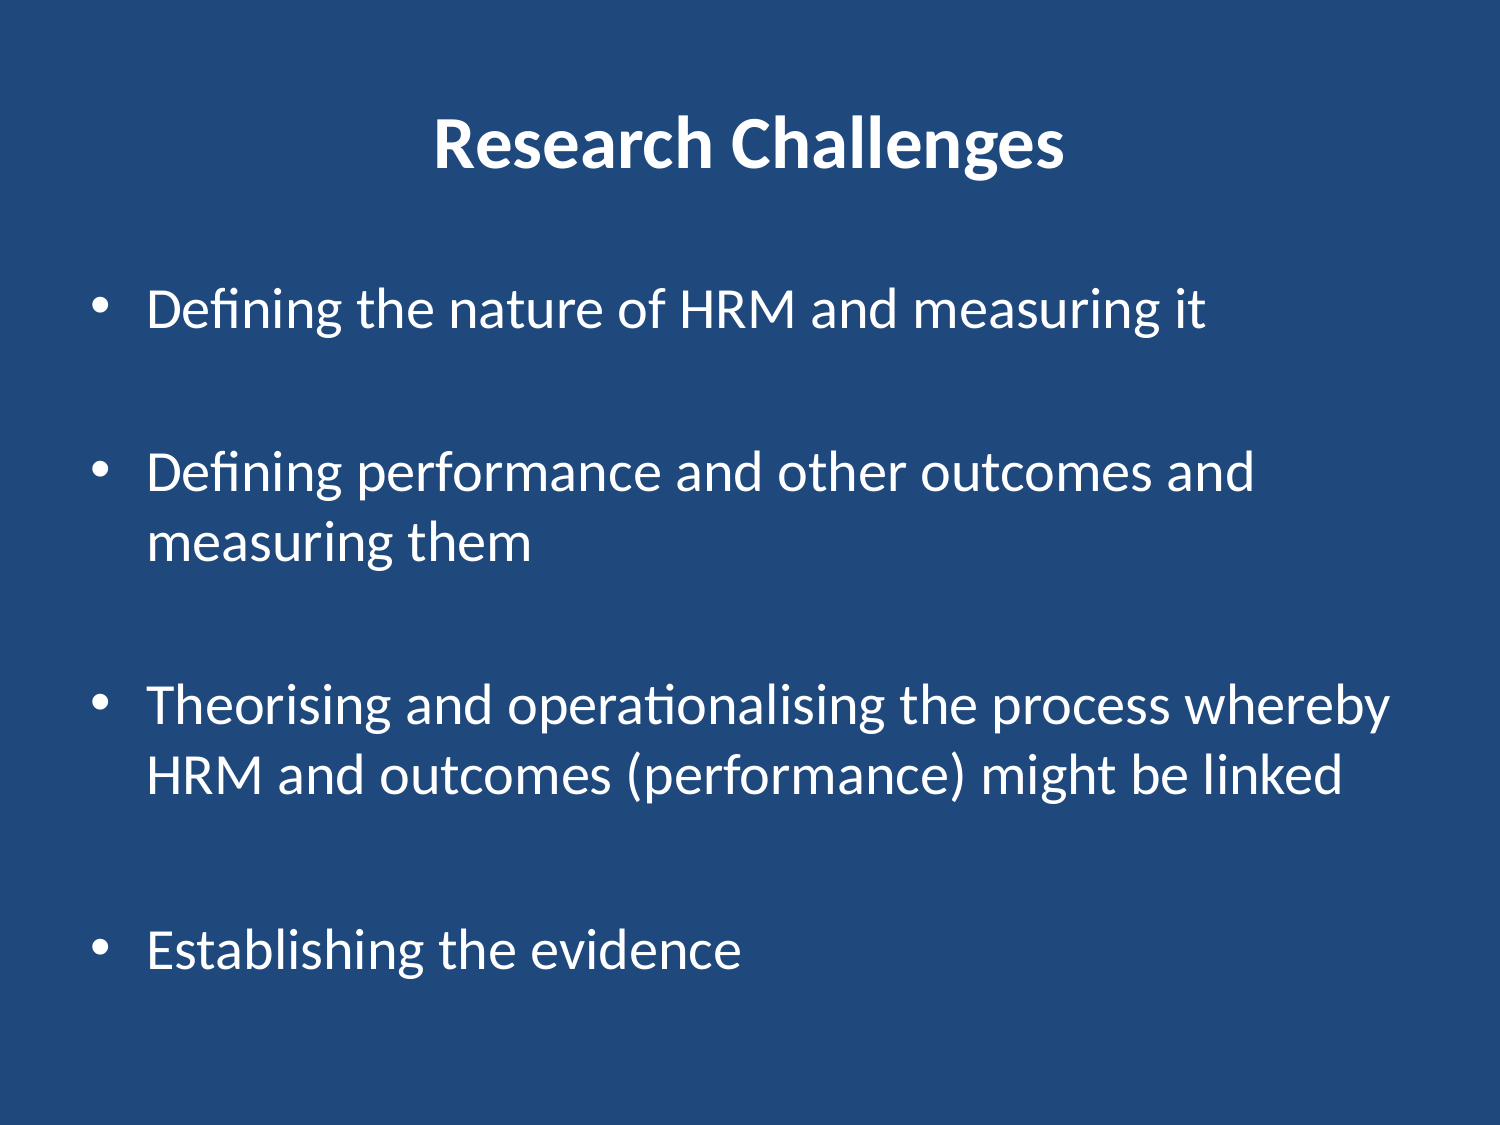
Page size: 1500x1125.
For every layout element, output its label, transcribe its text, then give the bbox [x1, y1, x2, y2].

title Research Challenges [75, 45, 1425, 233]
list Defining the nature of HRM and measuring it Defining performance and other outcomes and measuring them Theorising and operationalising the process whereby HRM and outcomes (performance) might be linked Establishing the evidence [75, 262, 1425, 1005]
